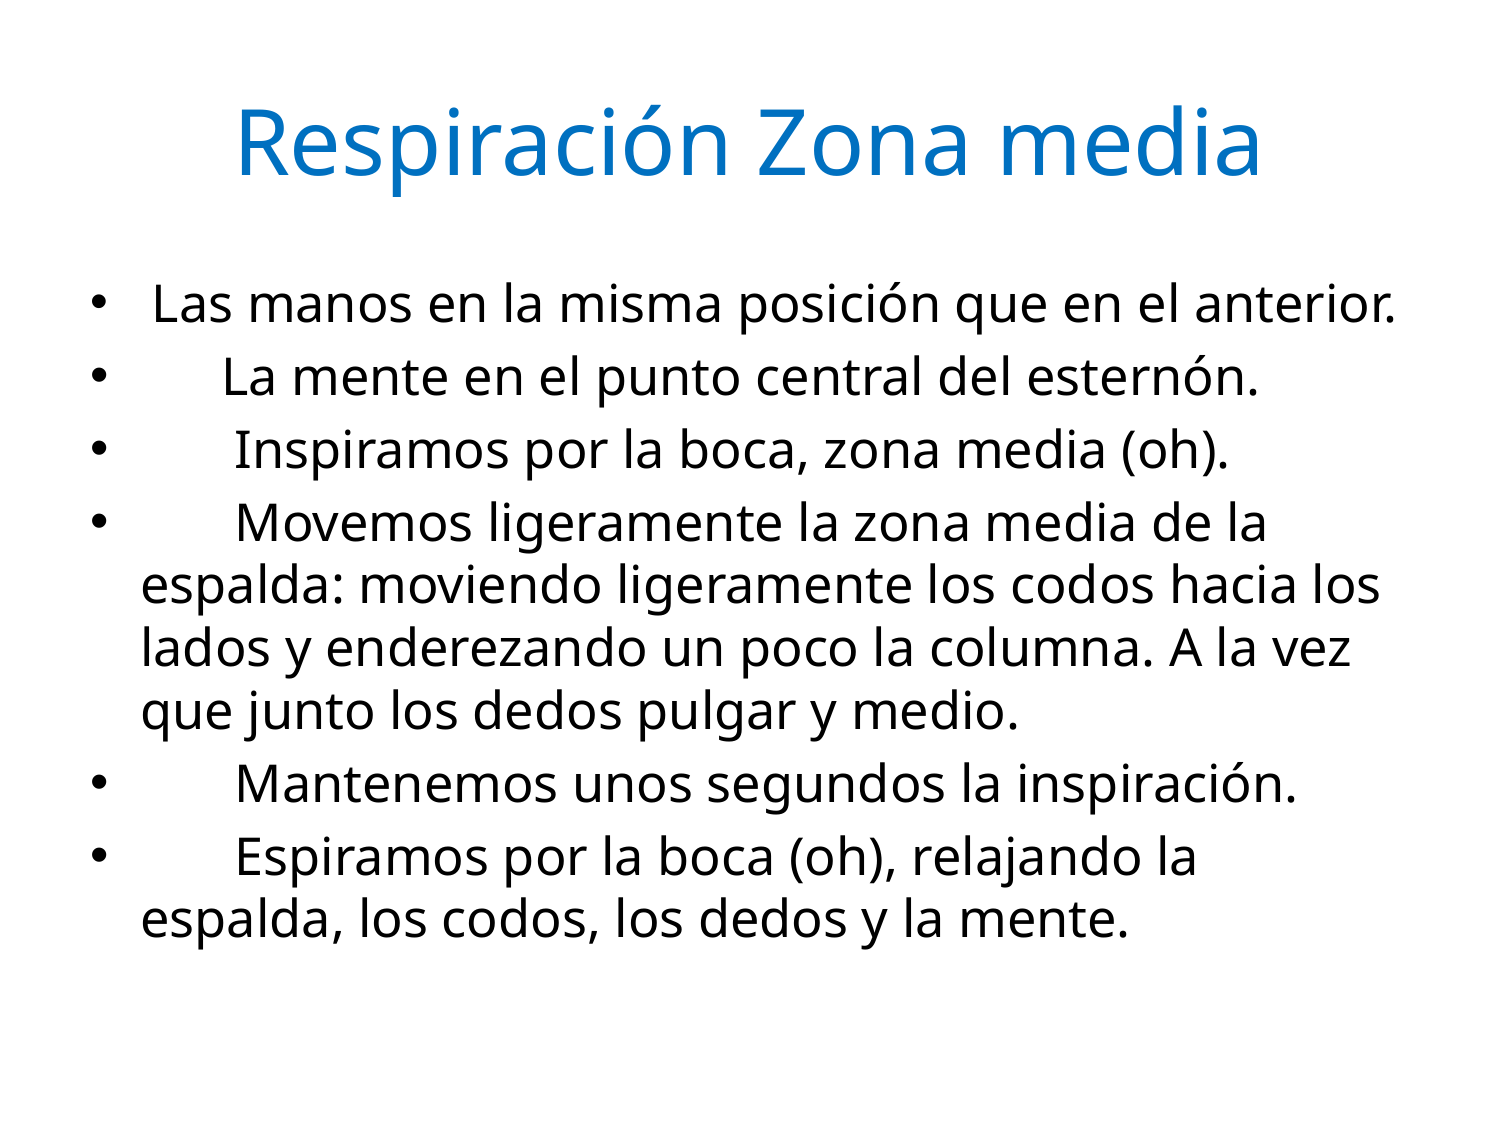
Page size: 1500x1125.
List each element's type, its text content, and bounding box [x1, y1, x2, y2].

list Las manos en la misma posición que en el anterior. La mente en el punto central del esternón. Inspiramos por la boca, zona media (oh). Movemos ligeramente la zona media de la espalda: moviendo ligeramente los codos hacia los lados y enderezando un poco la columna. A la vez que junto los dedos pulgar y medio. Mantenemos unos segundos la inspiración. Espiramos por la boca (oh), relajando la espalda, los codos, los dedos y la mente. [75, 262, 1425, 1005]
title Respiración Zona media [75, 45, 1425, 233]
